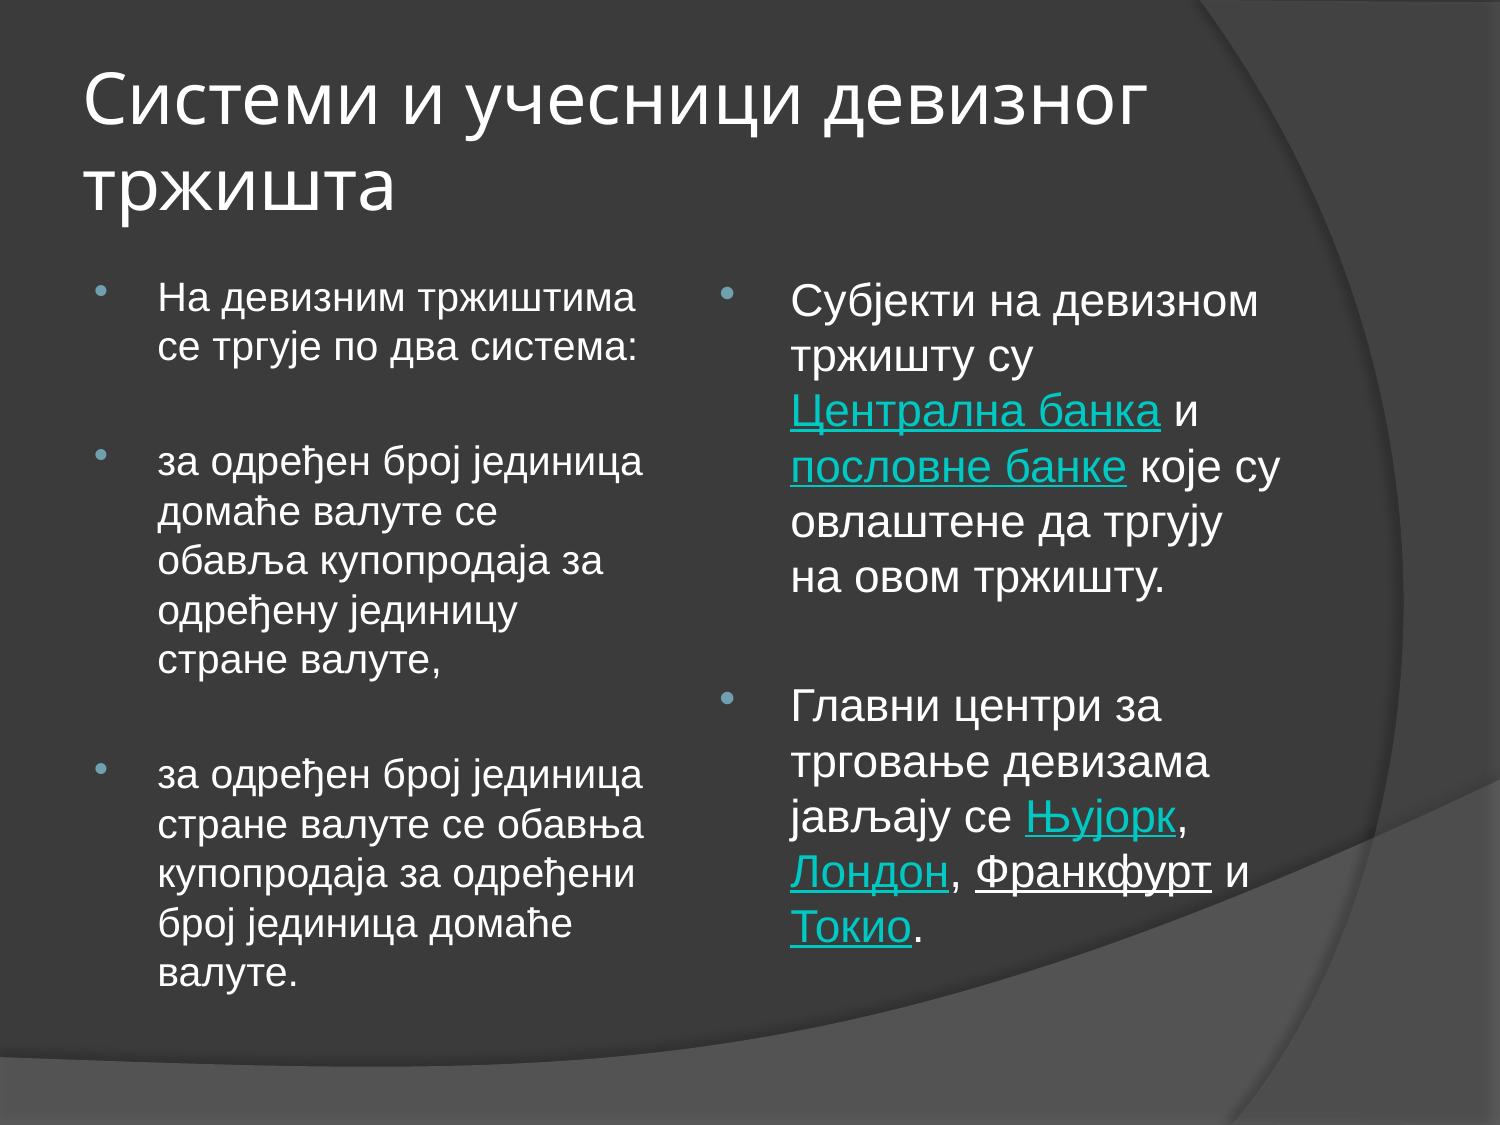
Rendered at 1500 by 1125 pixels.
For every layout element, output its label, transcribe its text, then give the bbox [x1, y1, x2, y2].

list Субјекти на девизном тржишту су Централна банка и пословне банке које су овлаштене да тргују на овом тржишту. Главни центри за трговање девизама јављају се Њујорк, Лондон, Франкфурт и Токио. [699, 262, 1300, 1005]
list На девизним тржиштима се тргује по два система: за одређен број јединица домаће валуте се обавља купопродаја за одређену јединицу стране валуте, за одређен број јединица стране валуте се обавња купопродаја за одређени број јединица домаће валуте. [75, 262, 675, 1005]
title Системи и учесници девизног тржишта [75, 45, 1300, 233]
